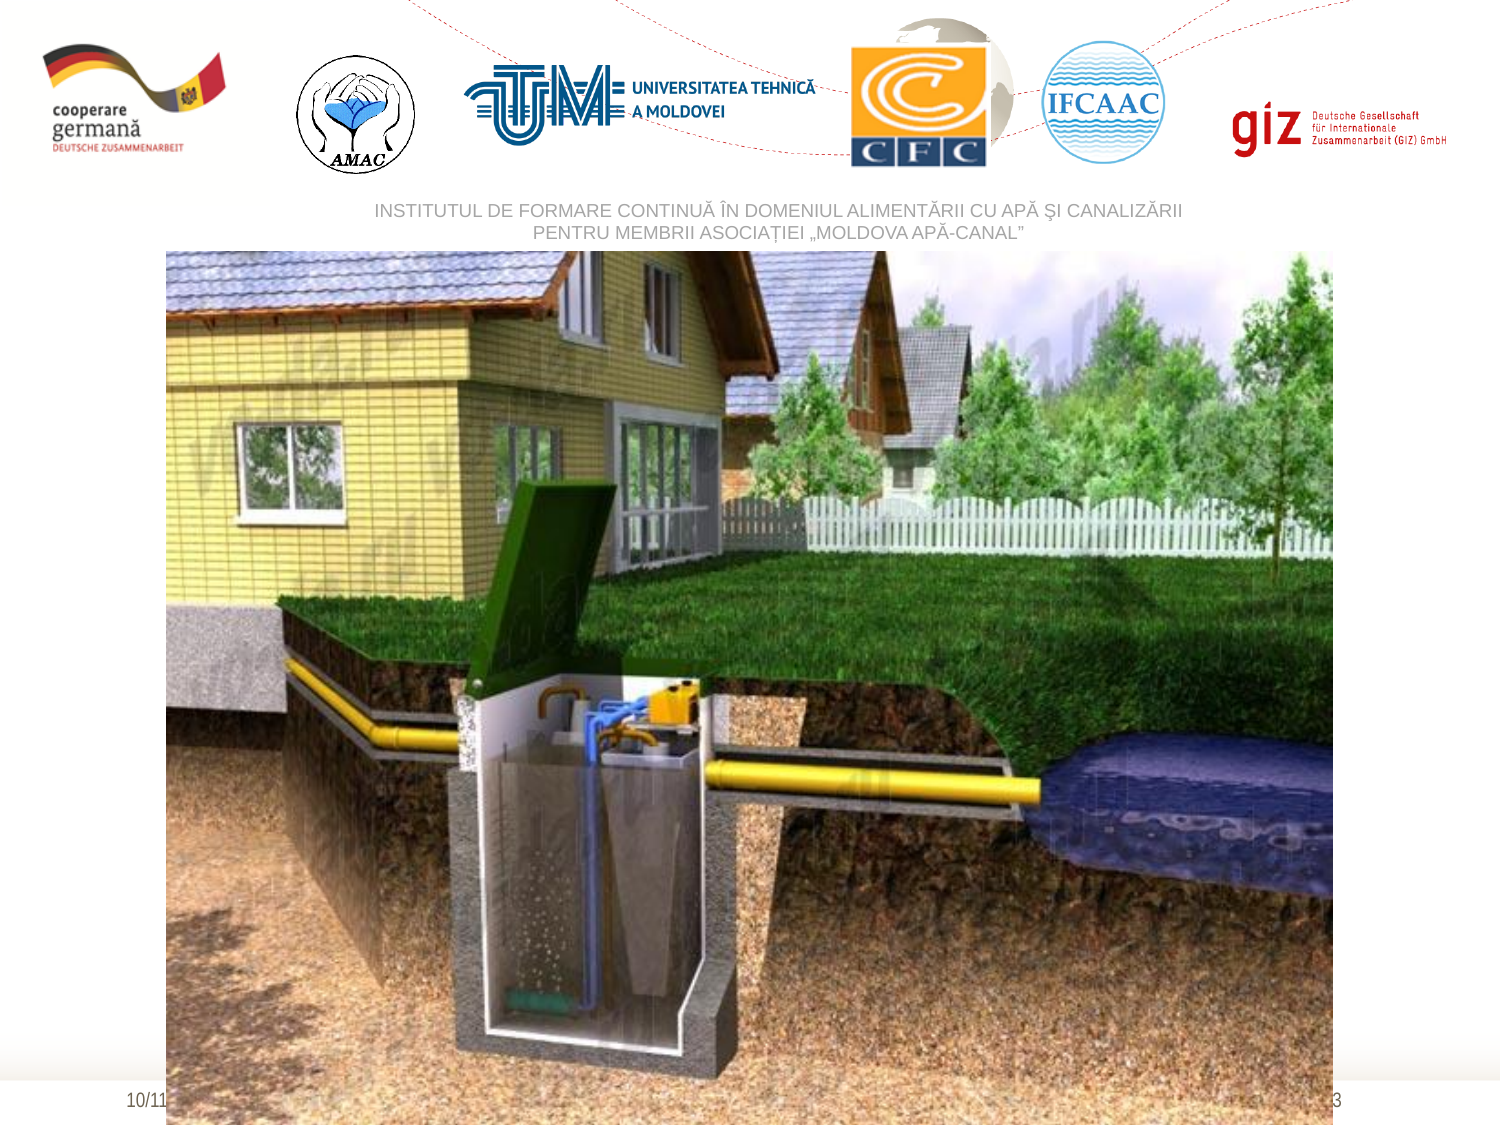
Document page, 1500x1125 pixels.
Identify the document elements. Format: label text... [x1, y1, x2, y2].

text_box INSTITUTUL DE FORMARE CONTINUĂ ÎN DOMENIUL ALIMENTĂRII CU APĂ ŞI CANALIZĂRII PENTRU MEMBRII ASOCIAȚIEI „MOLDOVA APĂ-CANAL” [190, 171, 1366, 251]
picture [0, 251, 1500, 1125]
picture [0, 0, 1500, 207]
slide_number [111, 1079, 161, 1121]
